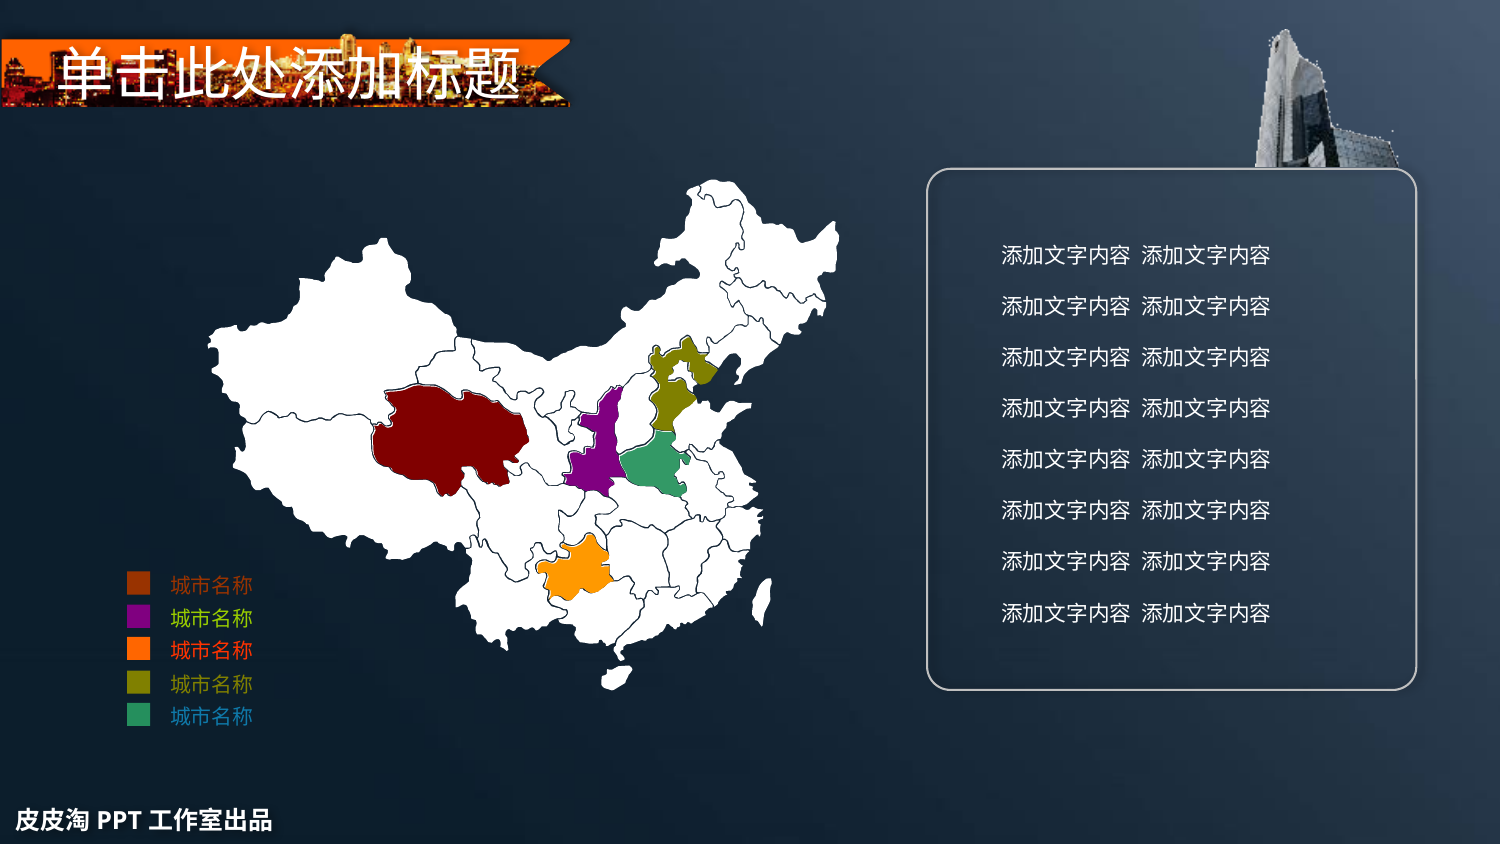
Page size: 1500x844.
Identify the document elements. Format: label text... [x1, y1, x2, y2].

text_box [926, 29, 1417, 691]
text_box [207, 179, 840, 691]
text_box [372, 336, 719, 601]
text_box 单击此处添加标题 [40, 29, 586, 123]
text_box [126, 564, 272, 737]
picture [0, 0, 1500, 844]
text_box [0, 31, 40, 109]
